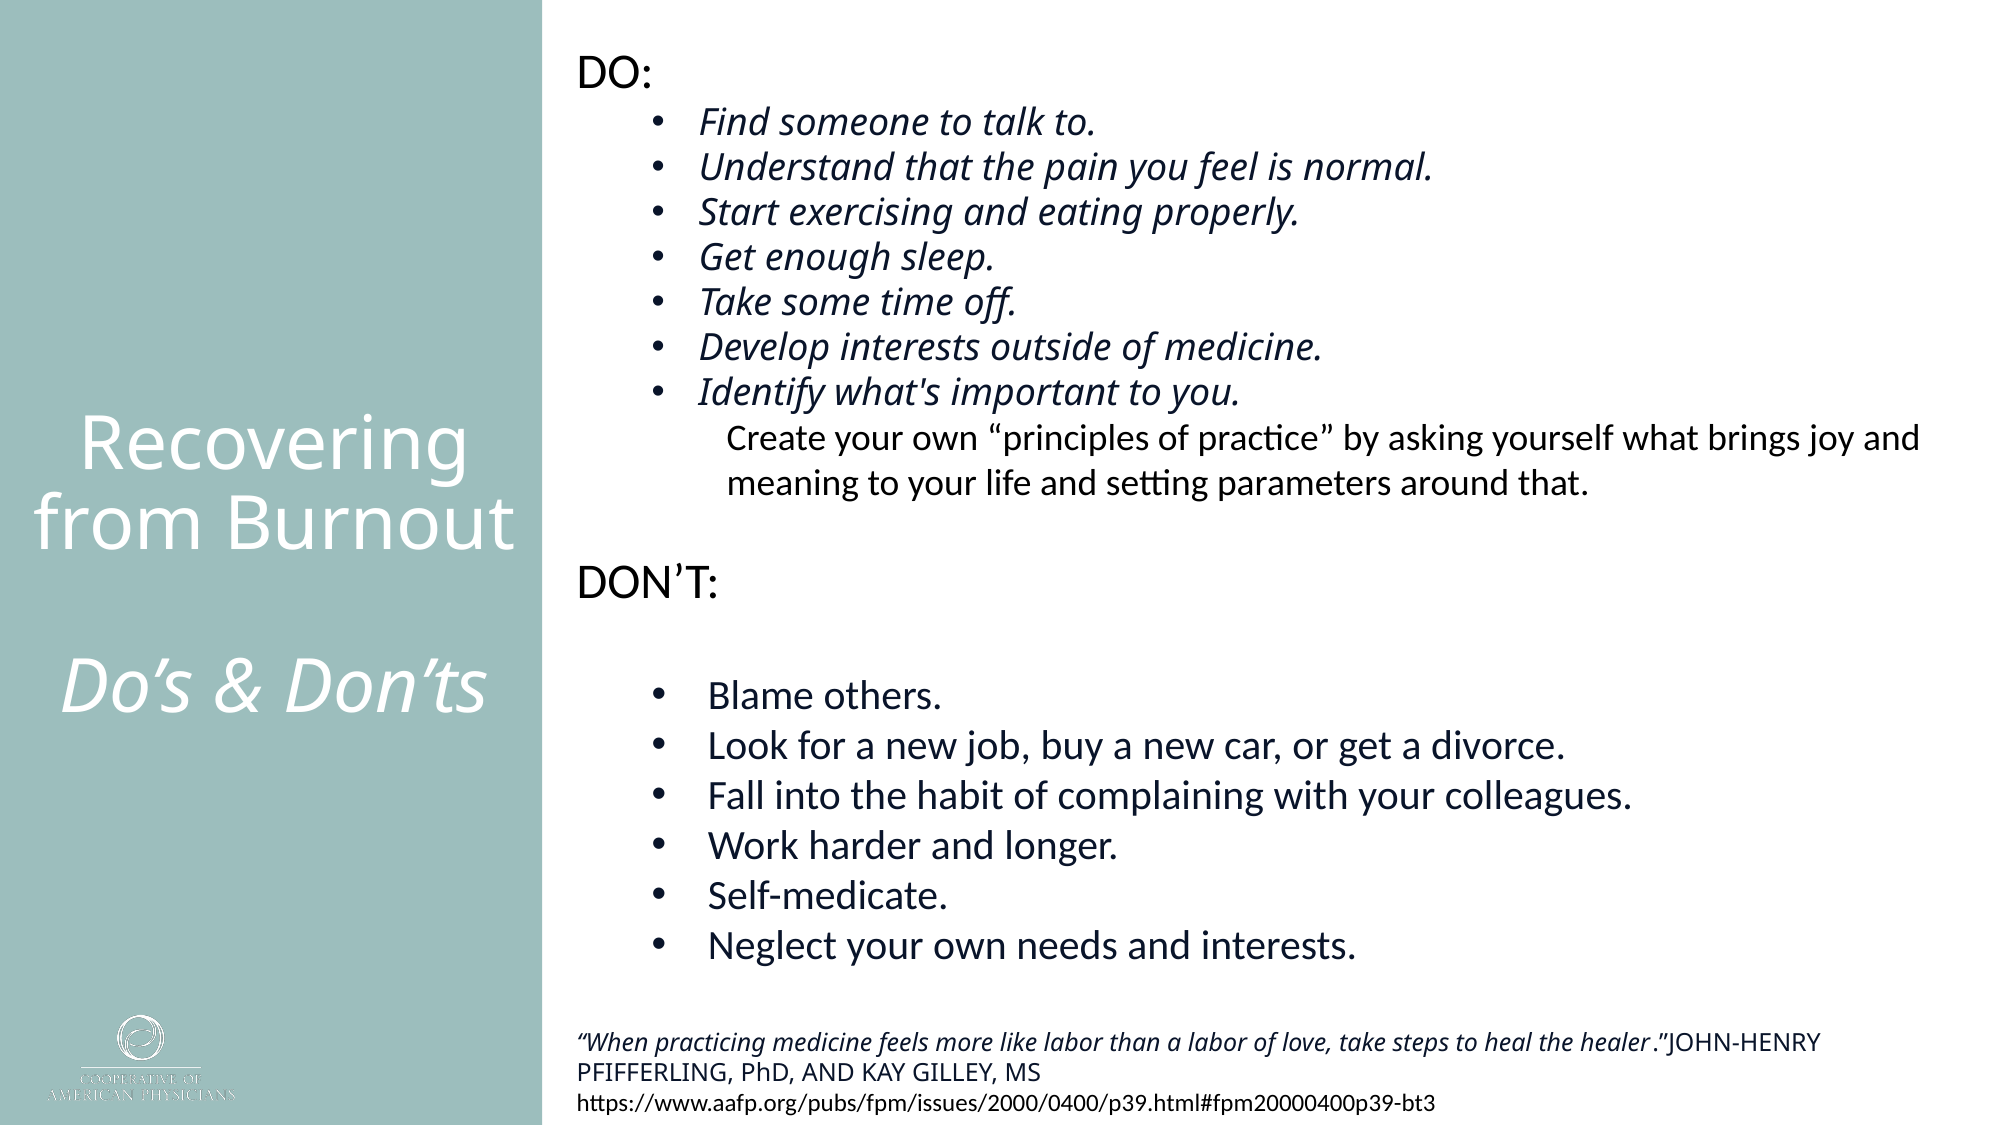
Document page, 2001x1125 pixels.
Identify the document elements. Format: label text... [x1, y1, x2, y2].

picture [36, 1002, 244, 1113]
text_box DO: Find someone to talk to. Understand that the pain you feel is normal. Start exercising and eating properly. Get enough sleep. Take some time off. Develop interests outside of medicine. Identify what's important to you. Create your own “principles of practice” by asking yourself what brings joy and meaning to your life and setting parameters around that. DON’T: Blame others. Look for a new job, buy a new car, or get a divorce. Fall into the habit of complaining with your colleagues. Work harder and longer. Self-medicate. Neglect your own needs and interests. [561, 30, 1970, 1125]
text_box “When practicing medicine feels more like labor than a labor of love, take steps to heal the healer.”JOHN-HENRY PFIFFERLING, PhD, AND KAY GILLEY, MS https://www.aafp.org/pubs/fpm/issues/2000/0400/p39.html#fpm20000400p39-bt3 [561, 1018, 1920, 1124]
title Recovering from Burnout Do’s & Don’ts [0, 231, 550, 902]
